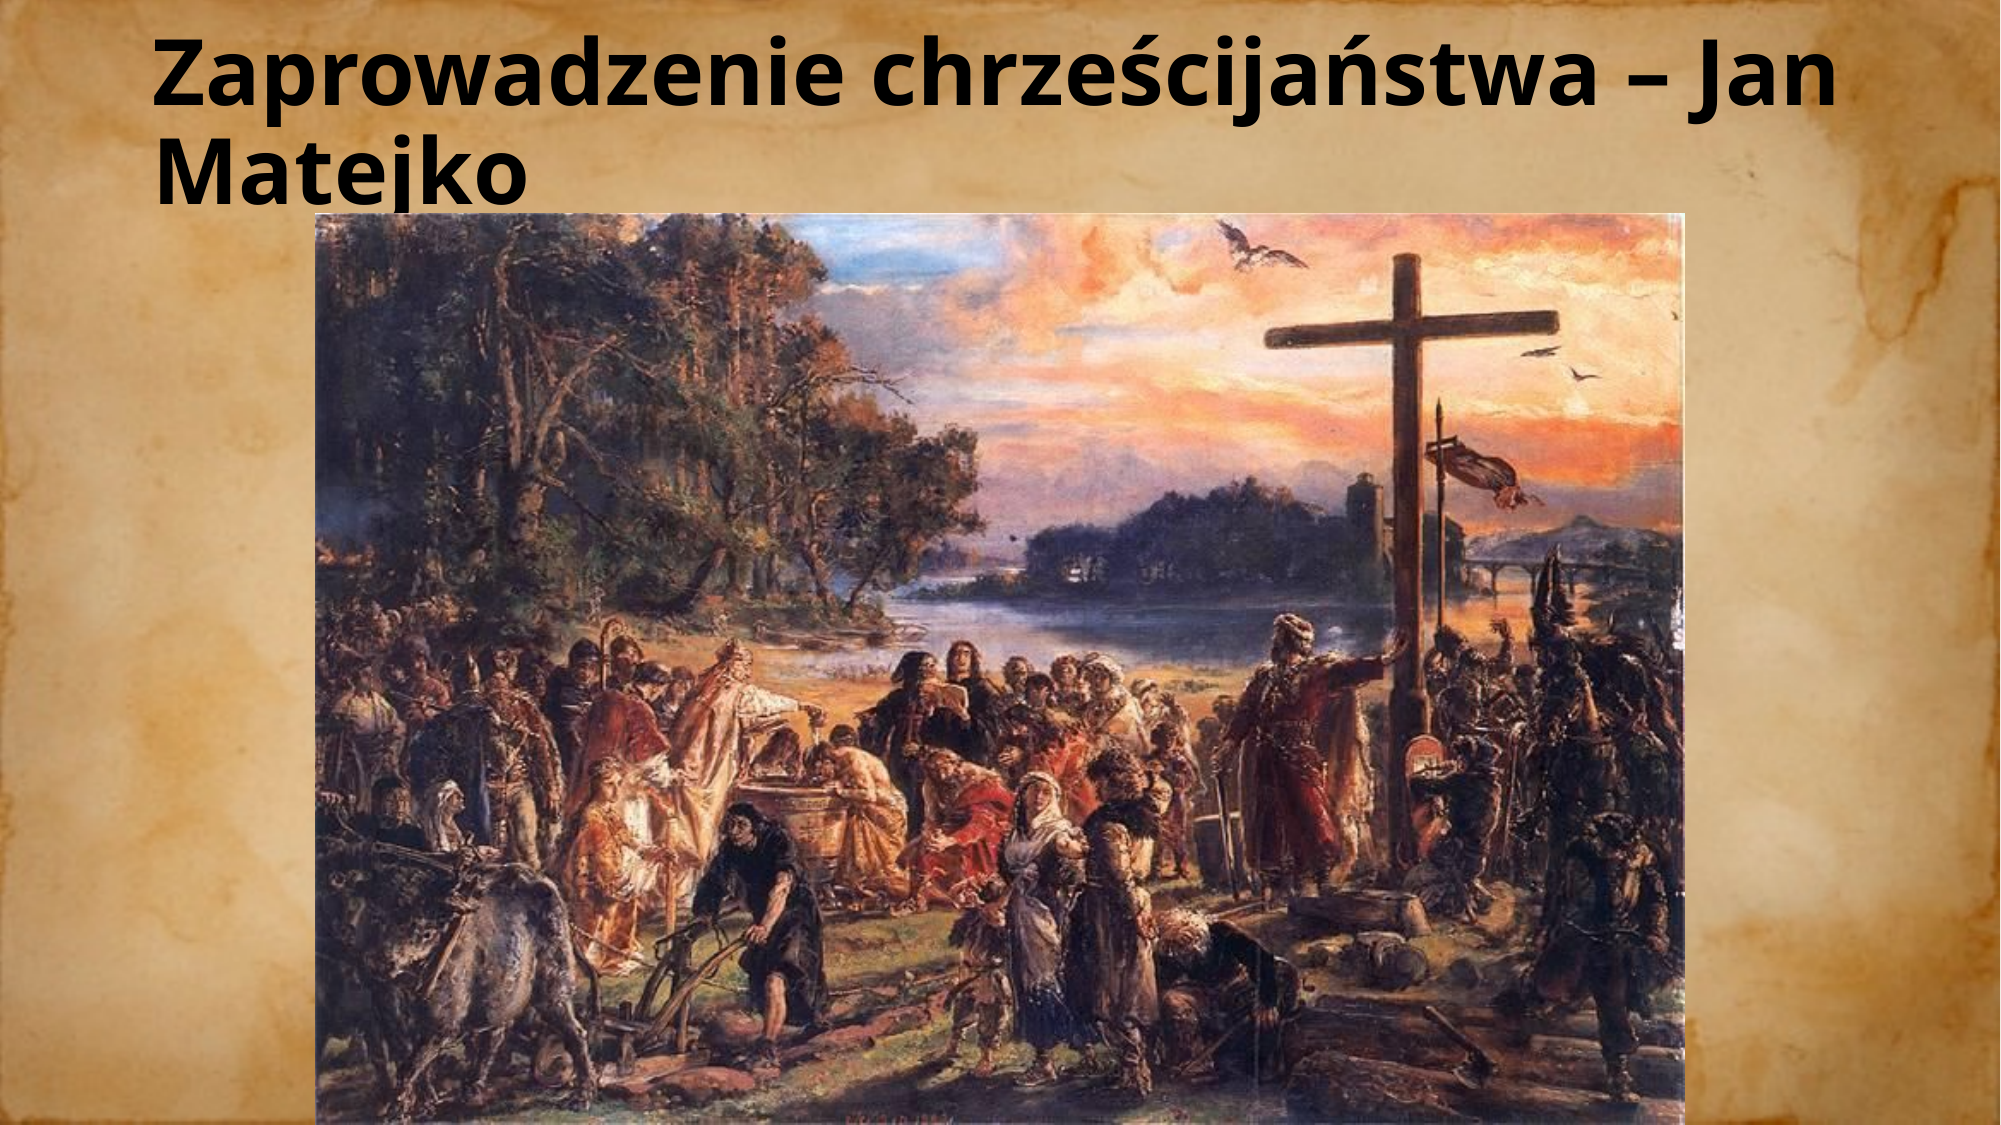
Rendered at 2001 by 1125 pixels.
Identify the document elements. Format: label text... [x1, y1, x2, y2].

title Zaprowadzenie chrześcijaństwa – Jan Matejko [137, 16, 1863, 234]
picture [0, 0, 2001, 1125]
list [315, 213, 1685, 1125]
